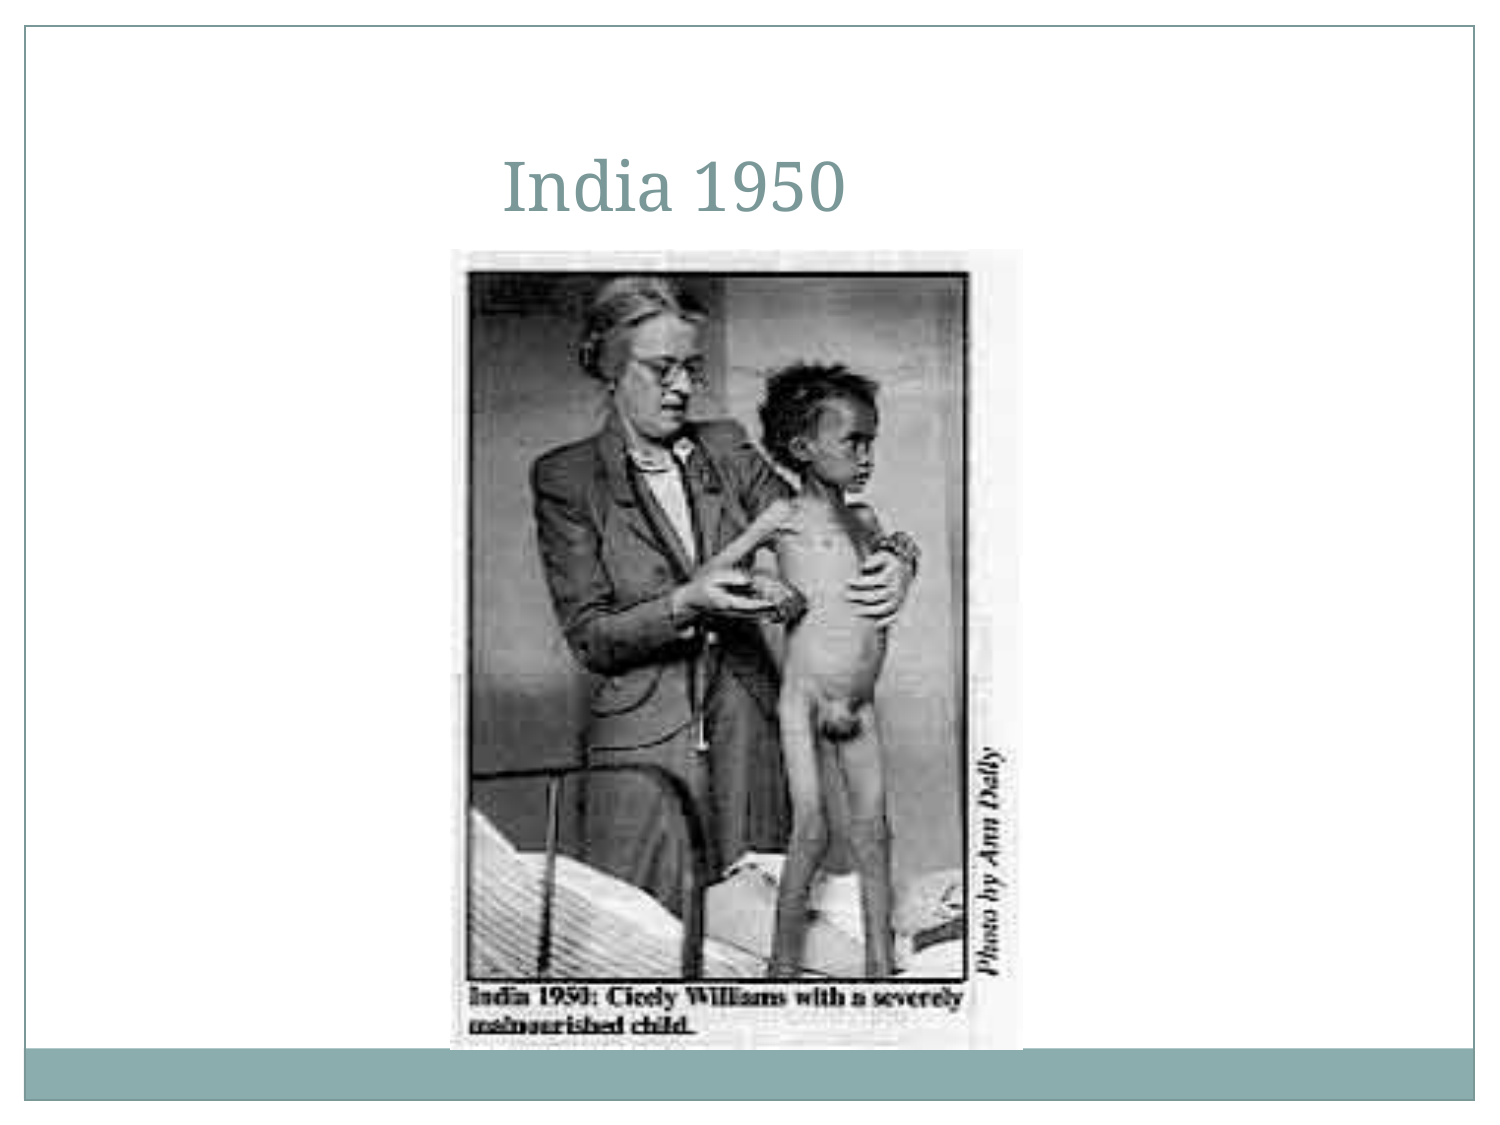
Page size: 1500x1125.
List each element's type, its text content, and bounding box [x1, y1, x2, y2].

picture [449, 249, 1024, 1051]
title India 1950 [0, 45, 1350, 233]
